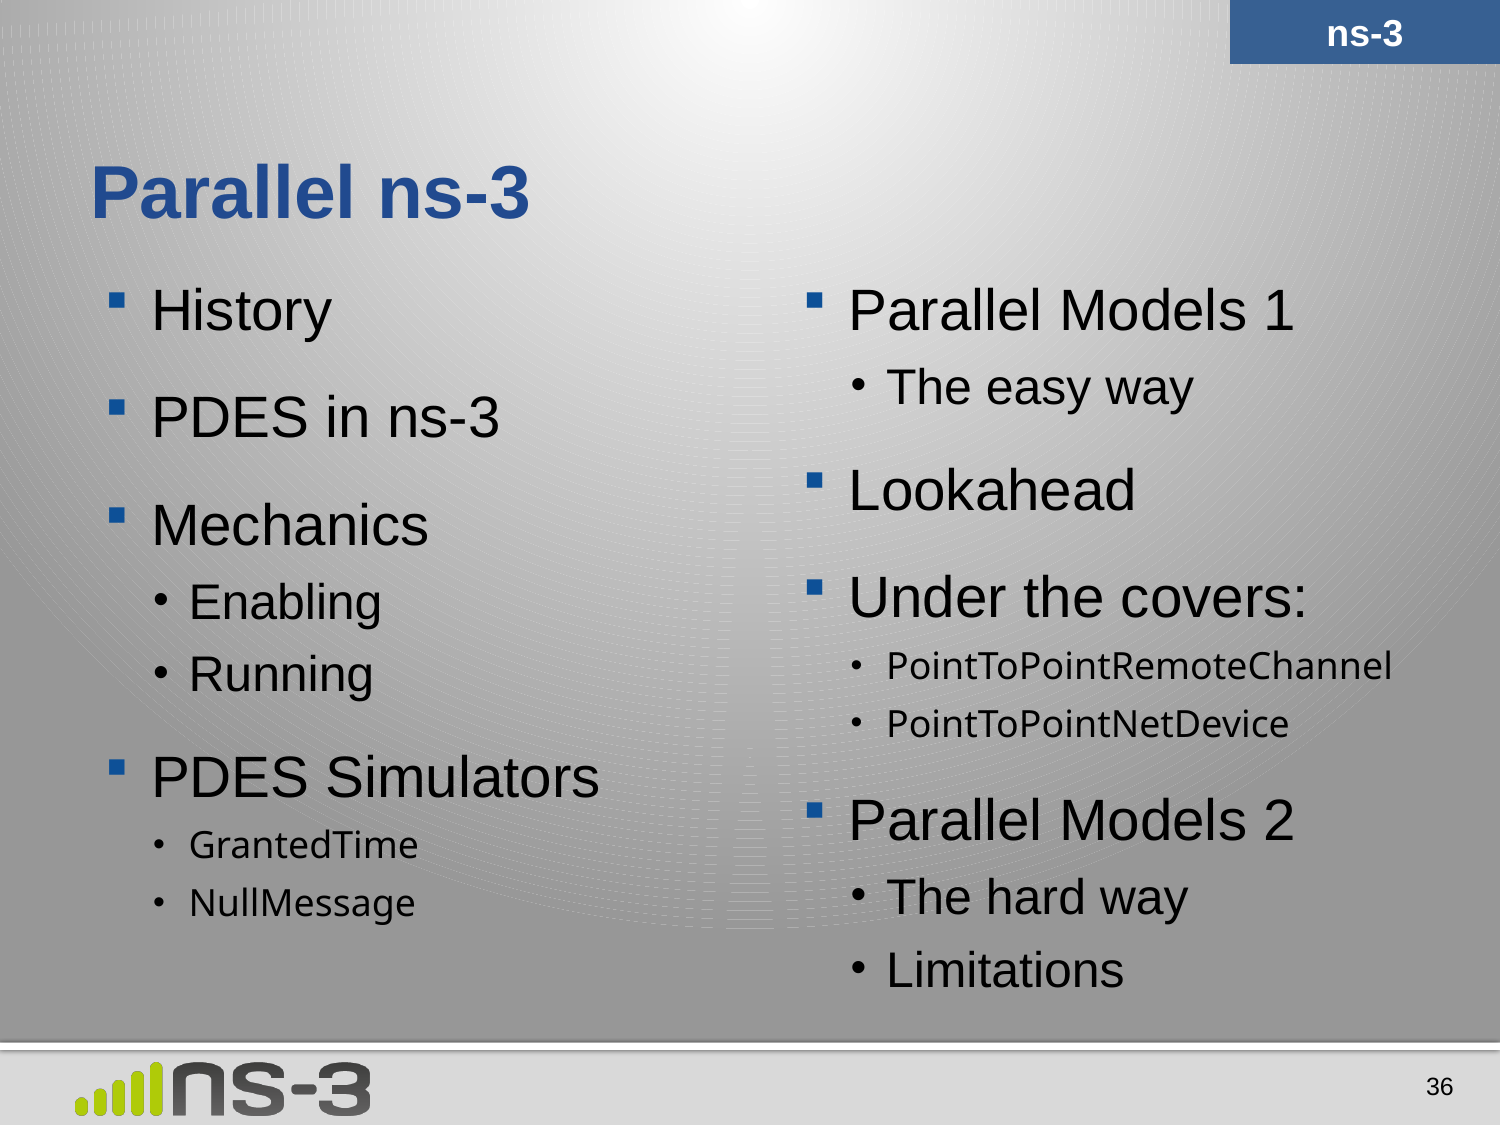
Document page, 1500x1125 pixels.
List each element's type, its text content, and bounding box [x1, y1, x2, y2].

picture [75, 1062, 370, 1116]
text_box ns-3 [1230, 0, 1500, 64]
list History PDES in ns-3 Mechanics Enabling Running PDES Simulators GrantedTime NullMessage [76, 257, 728, 1037]
title Parallel ns-3 [75, 36, 1425, 242]
list Parallel Models 1 The easy way Lookahead Under the covers: PointToPointRemoteChannel PointToPointNetDevice Parallel Models 2 The hard way Limitations [774, 257, 1500, 1037]
